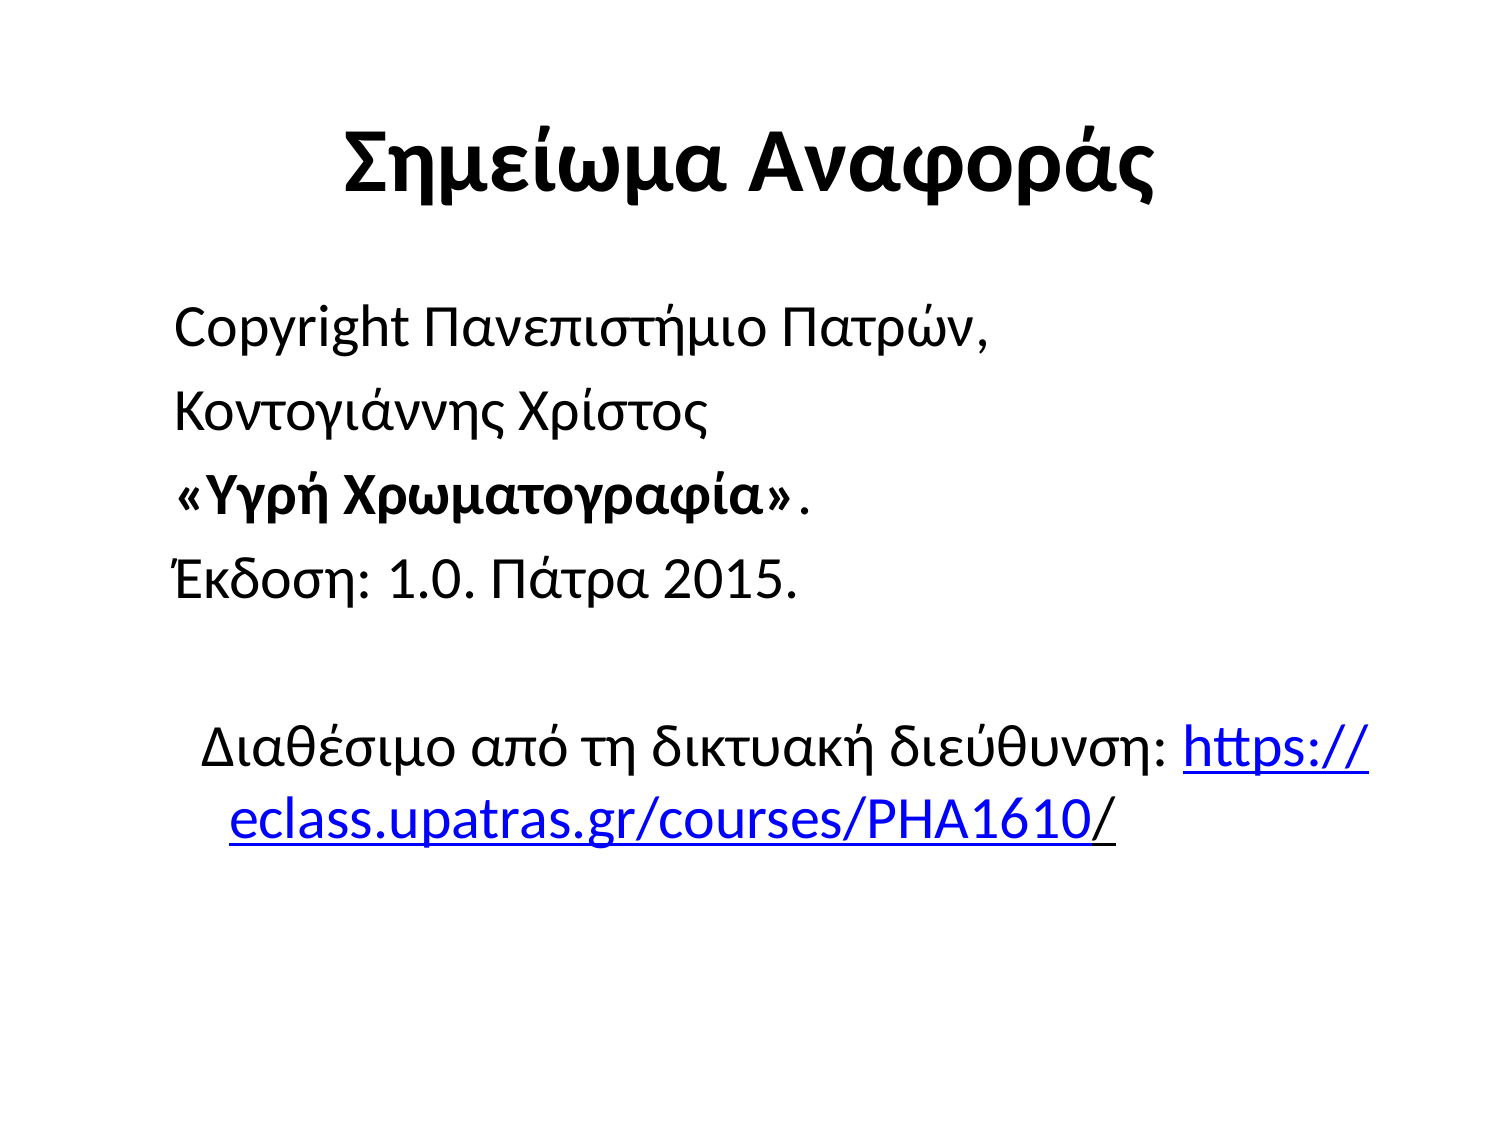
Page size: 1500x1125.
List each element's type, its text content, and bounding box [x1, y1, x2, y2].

list Copyright Πανεπιστήμιο Πατρών, Κοντογιάννης Χρίστος «Υγρή Χρωματογραφία». Έκδοση: 1.0. Πάτρα 2015. Διαθέσιμο από τη δικτυακή διεύθυνση: https://eclass.upatras.gr/courses/PHA1610/ [159, 278, 1436, 870]
title Σημείωμα Αναφοράς [312, 90, 1188, 221]
